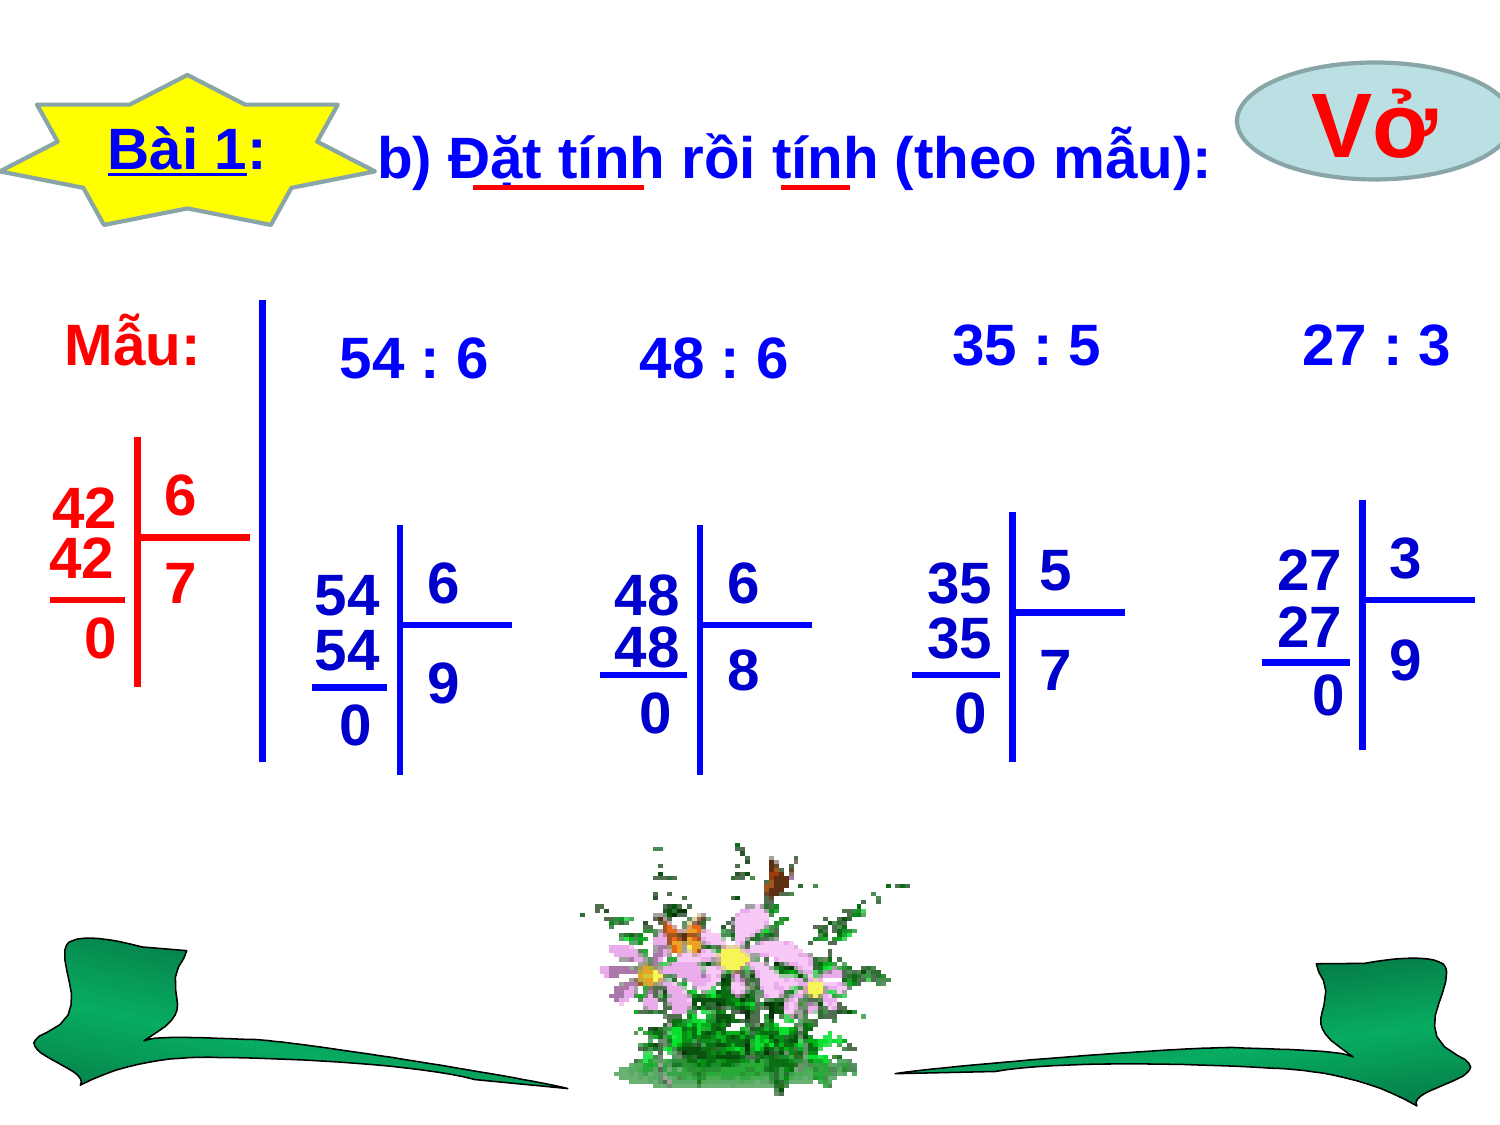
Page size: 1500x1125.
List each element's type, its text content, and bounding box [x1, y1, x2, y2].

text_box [37, 540, 251, 688]
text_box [37, 437, 251, 530]
text_box 27 : 3 [1287, 299, 1475, 385]
text_box Mẫu: [50, 299, 225, 385]
text_box 48 : 6 [624, 312, 816, 398]
text_box 54 : 6 [324, 312, 538, 398]
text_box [1262, 499, 1476, 751]
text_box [599, 524, 813, 776]
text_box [912, 512, 1126, 763]
text_box 35 : 5 [937, 299, 1125, 385]
text_box [929, 958, 1471, 1106]
picture [537, 799, 926, 1125]
text_box Bài 1: [0, 73, 362, 227]
text_box [33, 938, 532, 1086]
text_box Vở [1234, 60, 1500, 182]
text_box b) Đặt tính rồi tính (theo mẫu): [362, 112, 1238, 198]
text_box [299, 524, 513, 776]
